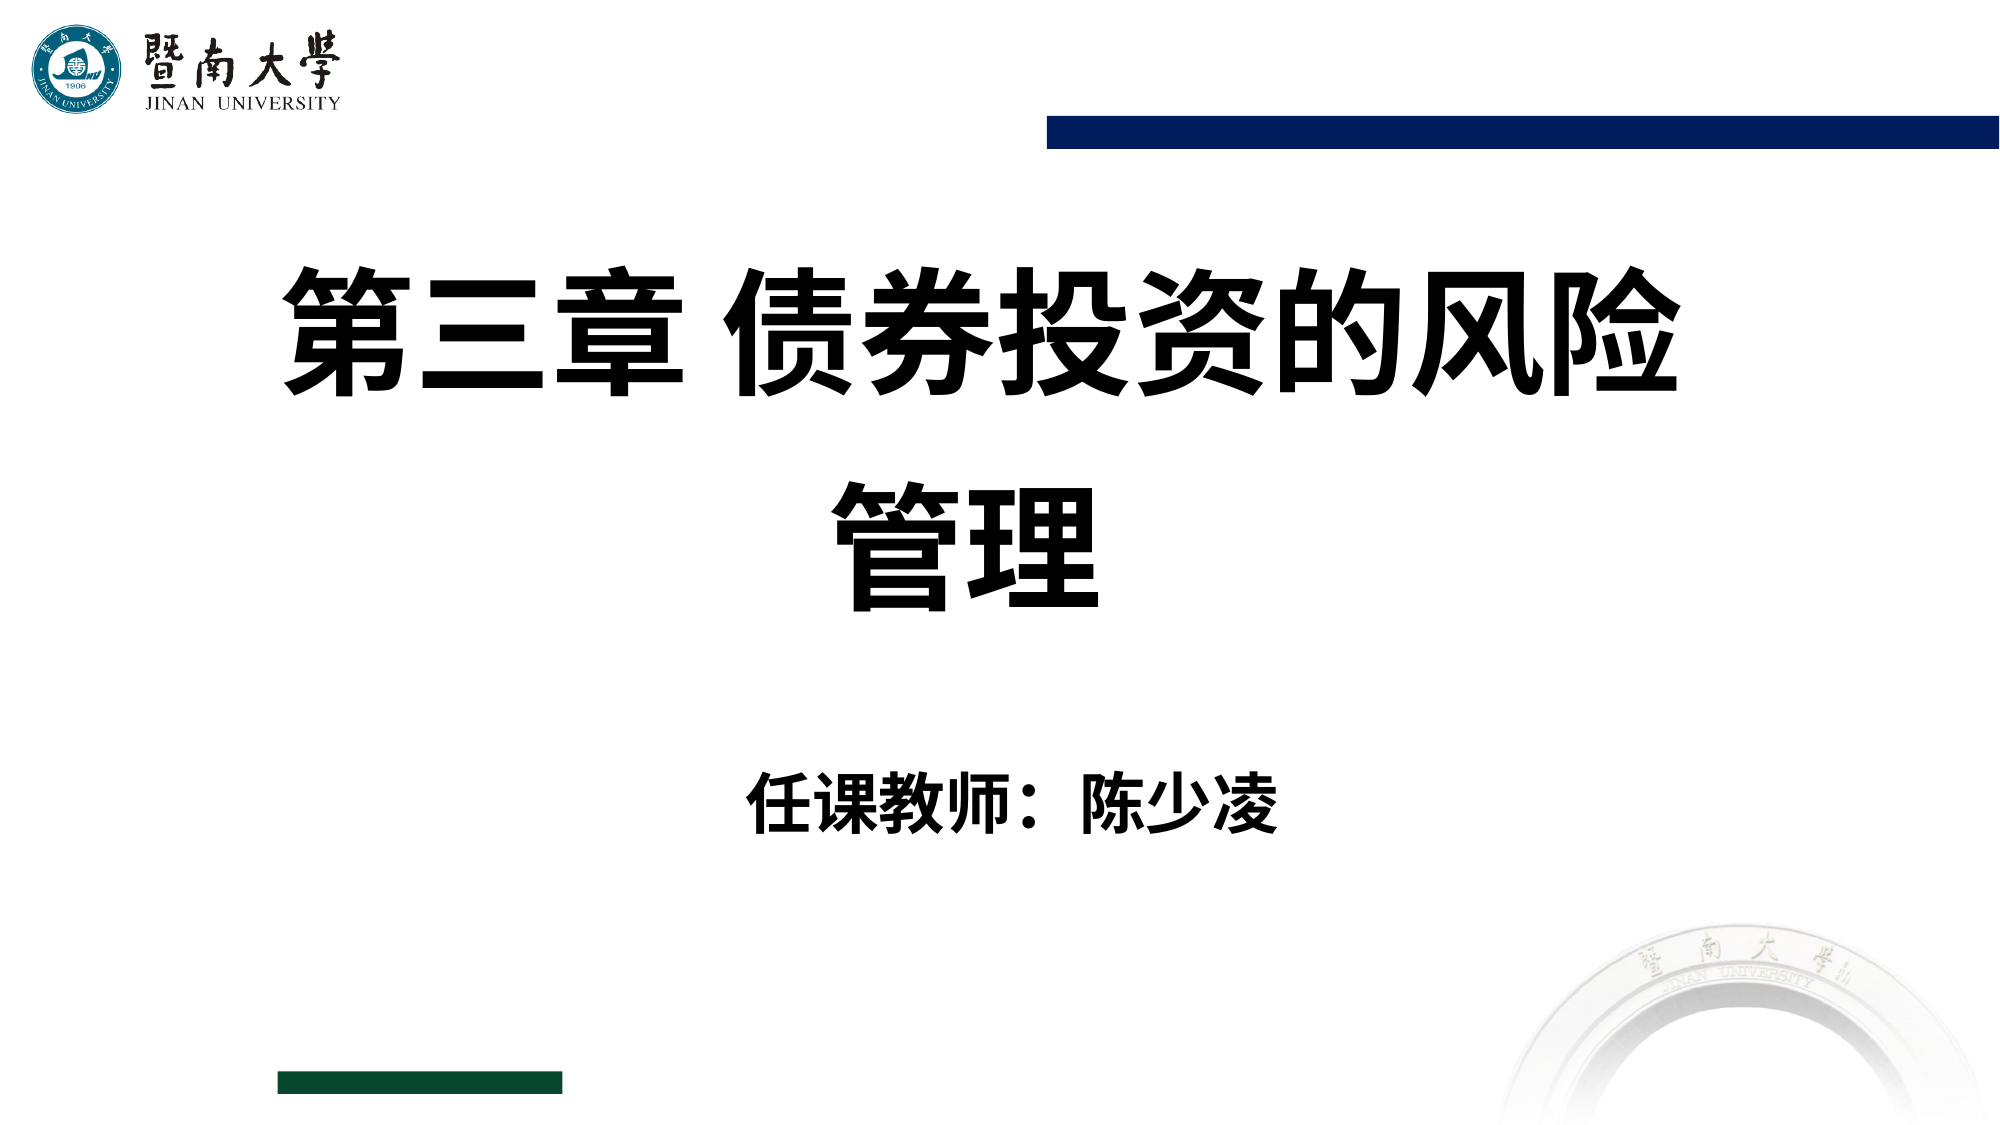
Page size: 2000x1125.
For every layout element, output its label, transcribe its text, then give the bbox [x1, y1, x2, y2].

picture [31, 24, 341, 114]
picture [1428, 896, 2000, 1125]
text_box 第三章 债券投资的风险管理 [215, 267, 1746, 558]
text_box [277, 1071, 563, 1094]
text_box [1046, 115, 2000, 149]
text_box 任课教师：陈少凌 [48, 714, 1978, 849]
